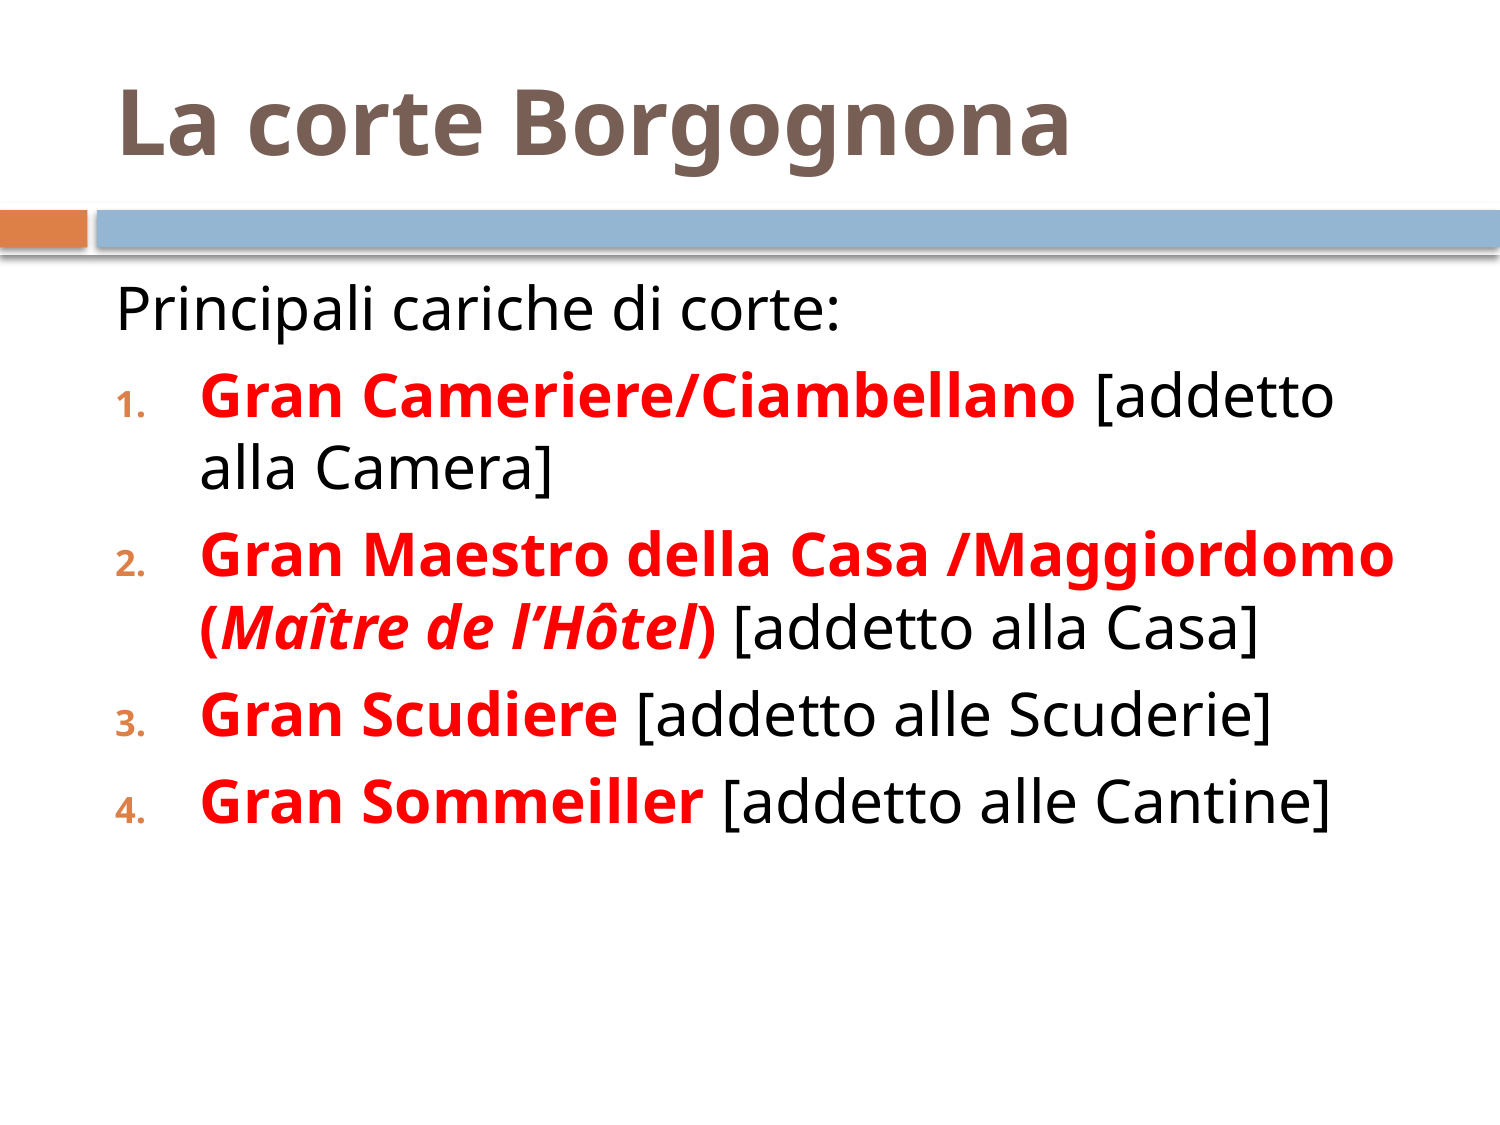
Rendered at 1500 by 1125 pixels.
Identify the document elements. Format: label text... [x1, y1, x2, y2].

list Principali cariche di corte: Gran Cameriere/Ciambellano [addetto alla Camera] Gran Maestro della Casa /Maggiordomo (Maître de l’Hôtel) [addetto alla Casa] Gran Scudiere [addetto alle Scuderie] Gran Sommeiller [addetto alle Cantine] [100, 262, 1438, 1000]
title La corte Borgognona [100, 37, 1438, 200]
